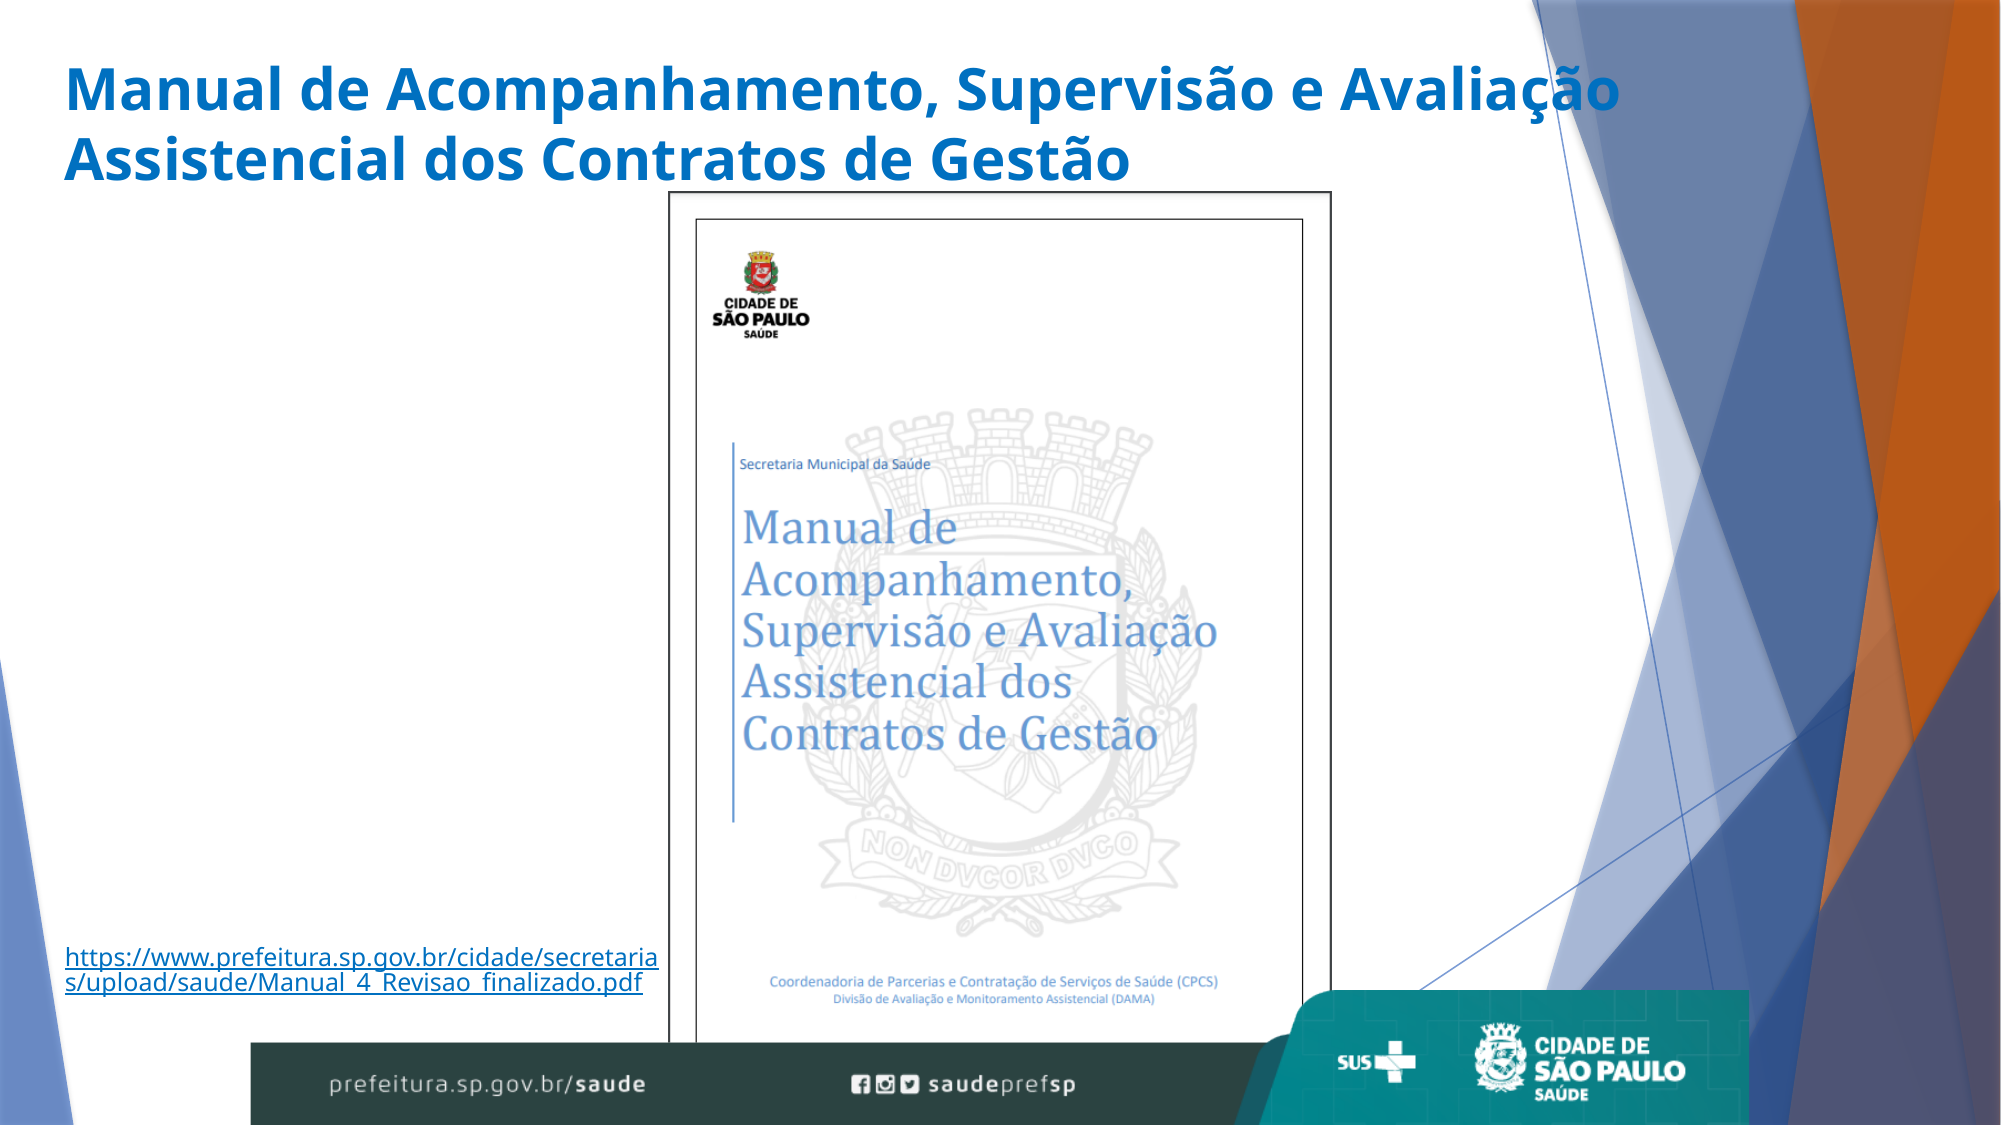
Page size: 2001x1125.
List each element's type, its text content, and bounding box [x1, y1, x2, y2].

text_box Manual de Acompanhamento, Supervisão e Avaliação Assistencial dos Contratos de Gestão [49, 44, 1700, 245]
text_box https://www.prefeitura.sp.gov.br/cidade/secretarias/upload/saude/Manual_4_Revisao_finalizado.pdf [50, 933, 662, 983]
text_box [250, 990, 662, 1125]
text_box [1336, 990, 1750, 1125]
picture [667, 190, 1333, 1125]
